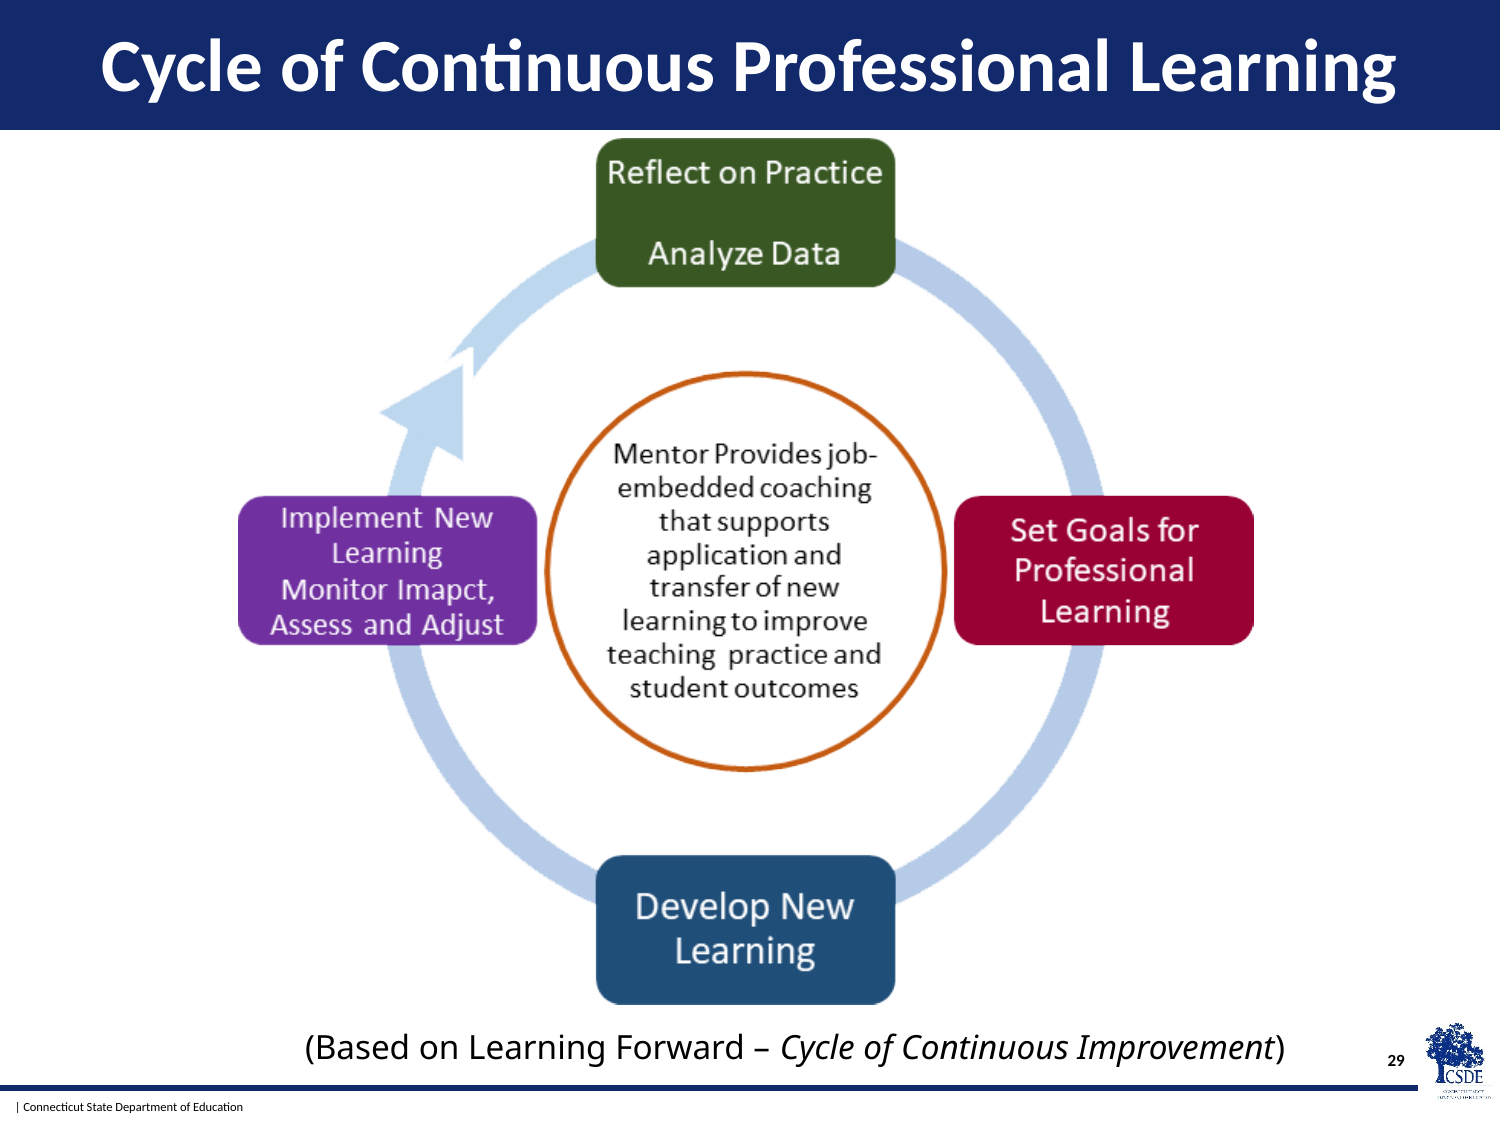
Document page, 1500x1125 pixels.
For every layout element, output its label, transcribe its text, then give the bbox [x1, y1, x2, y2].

title Cycle of Continuous Professional Learning [75, 14, 1425, 45]
text_box (Based on Learning Forward – Cycle of Continuous Improvement) [290, 1013, 1338, 1074]
picture [1425, 1023, 1493, 1099]
text_box [74, 45, 1425, 233]
picture [238, 138, 1254, 1006]
